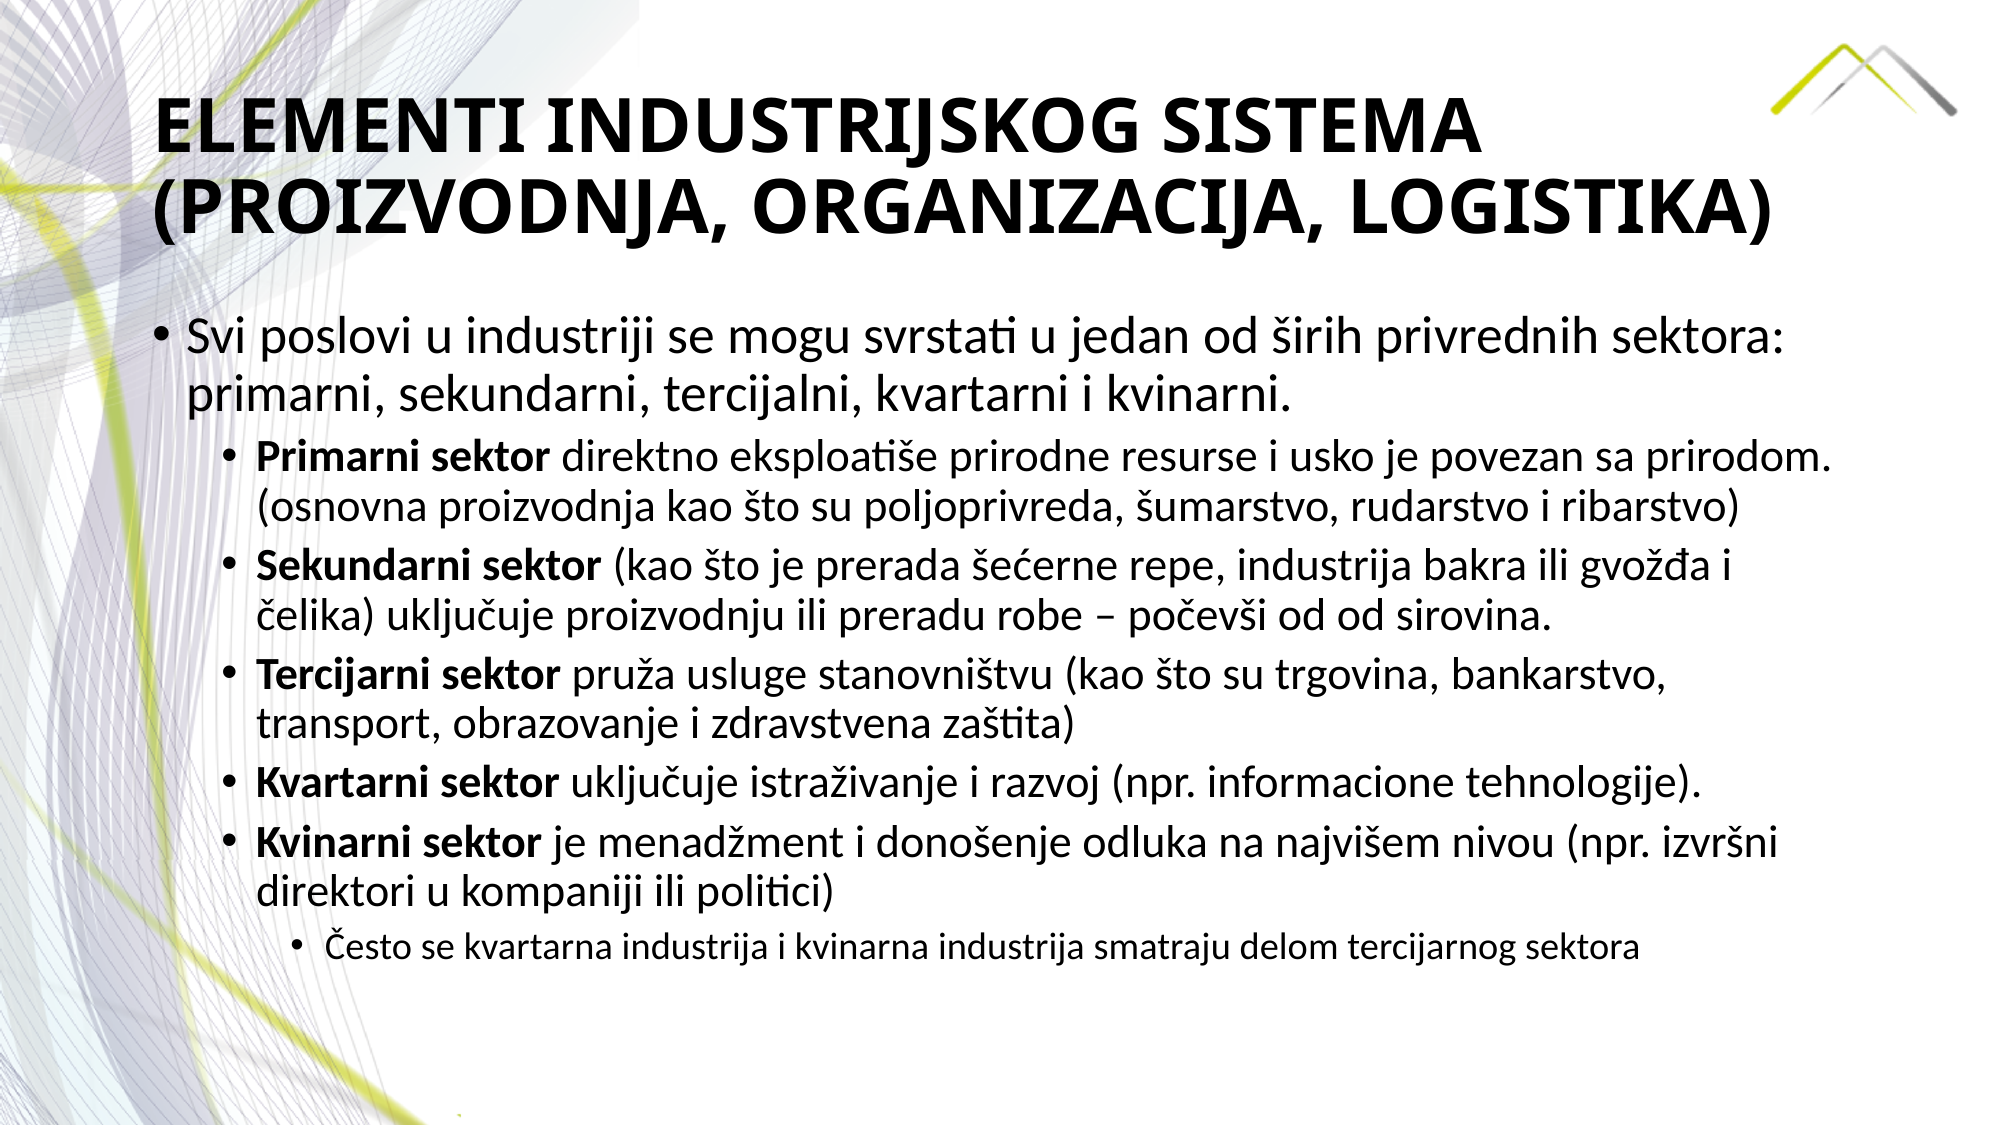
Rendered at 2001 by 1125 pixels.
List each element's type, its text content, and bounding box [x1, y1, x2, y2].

title ELEMENTI INDUSTRIJSKOG SISTEMA (PROIZVODNJA, ORGANIZACIJA, LOGISTIKA) [137, 59, 1863, 278]
list Svi poslovi u industriji se mogu svrstati u jedan od širih privrednih sektora: primarni, sekundarni, tercijalni, kvartarni i kvinarni. Primarni sektor direktno eksploatiše prirodne resurse i usko je povezan sa prirodom. (osnovna proizvodnja kao što su poljoprivreda, šumarstvo, rudarstvo i ribarstvo) Sekundarni sektor (kao što je prerada šećerne repe, industrija bakra ili gvožđa i čelika) uključuje proizvodnju ili preradu robe – počevši od od sirovina. Tercijarni sektor pruža usluge stanovništvu (kao što su trgovina, bankarstvo, transport, obrazovanje i zdravstvena zaštita) Kvartarni sektor uključuje istraživanje i razvoj (npr. informacione tehnologije). Kvinarni sektor je menadžment i donošenje odluka na najvišem nivou (npr. izvršni direktori u kompaniji ili politici) Često se kvartarna industrija i kvinarna industrija smatraju delom tercijarnog sektora [137, 299, 1863, 1014]
picture [1718, 0, 2000, 167]
picture [0, 0, 661, 1125]
